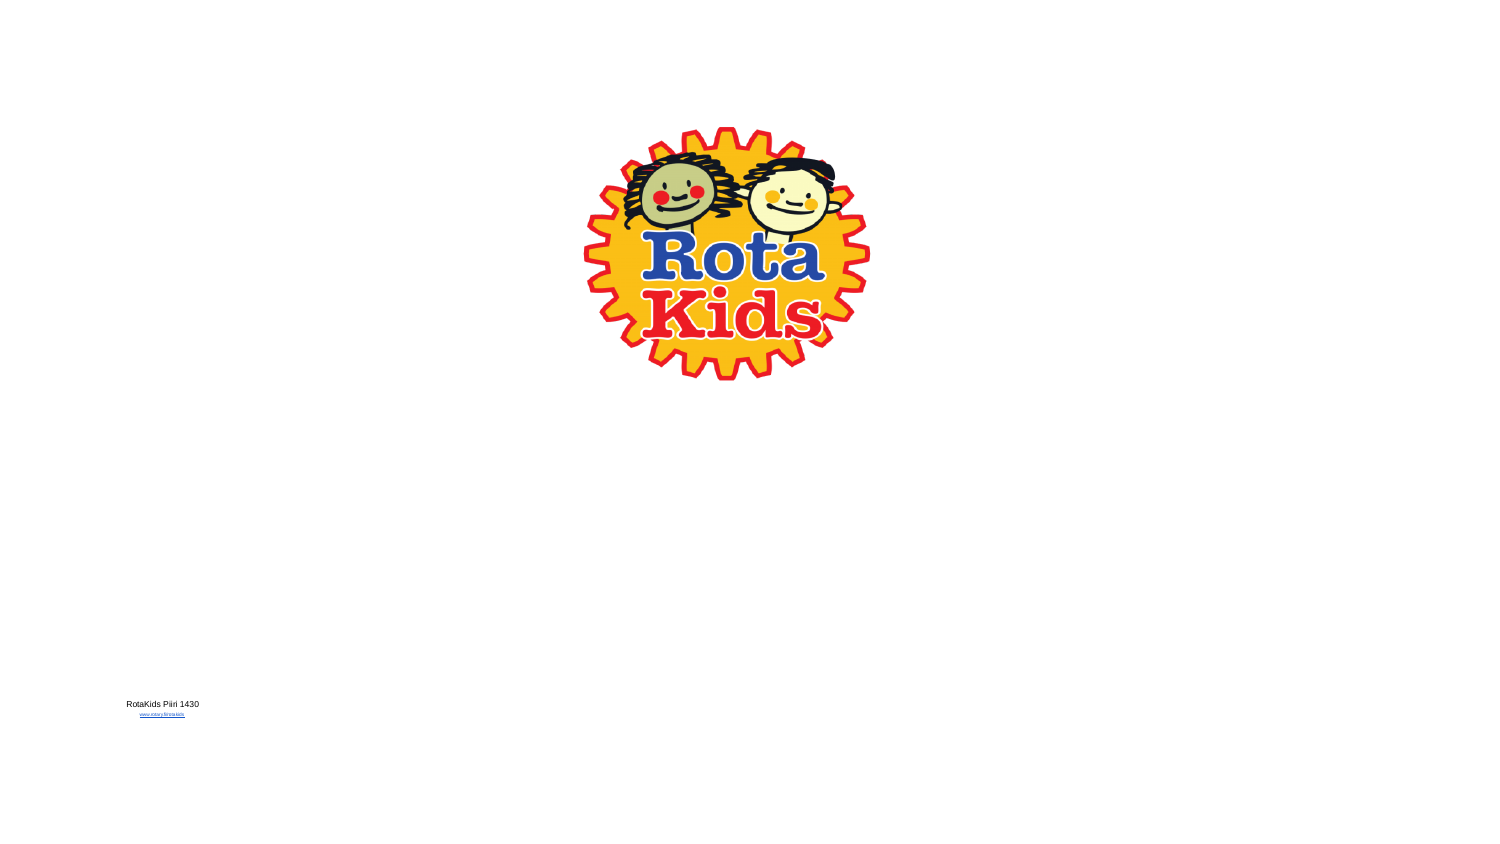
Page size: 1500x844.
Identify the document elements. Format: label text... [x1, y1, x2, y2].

title RotaKids Piiri 1430 www.rotary.fi/rotakids [91, 600, 1489, 733]
picture [480, 107, 973, 401]
